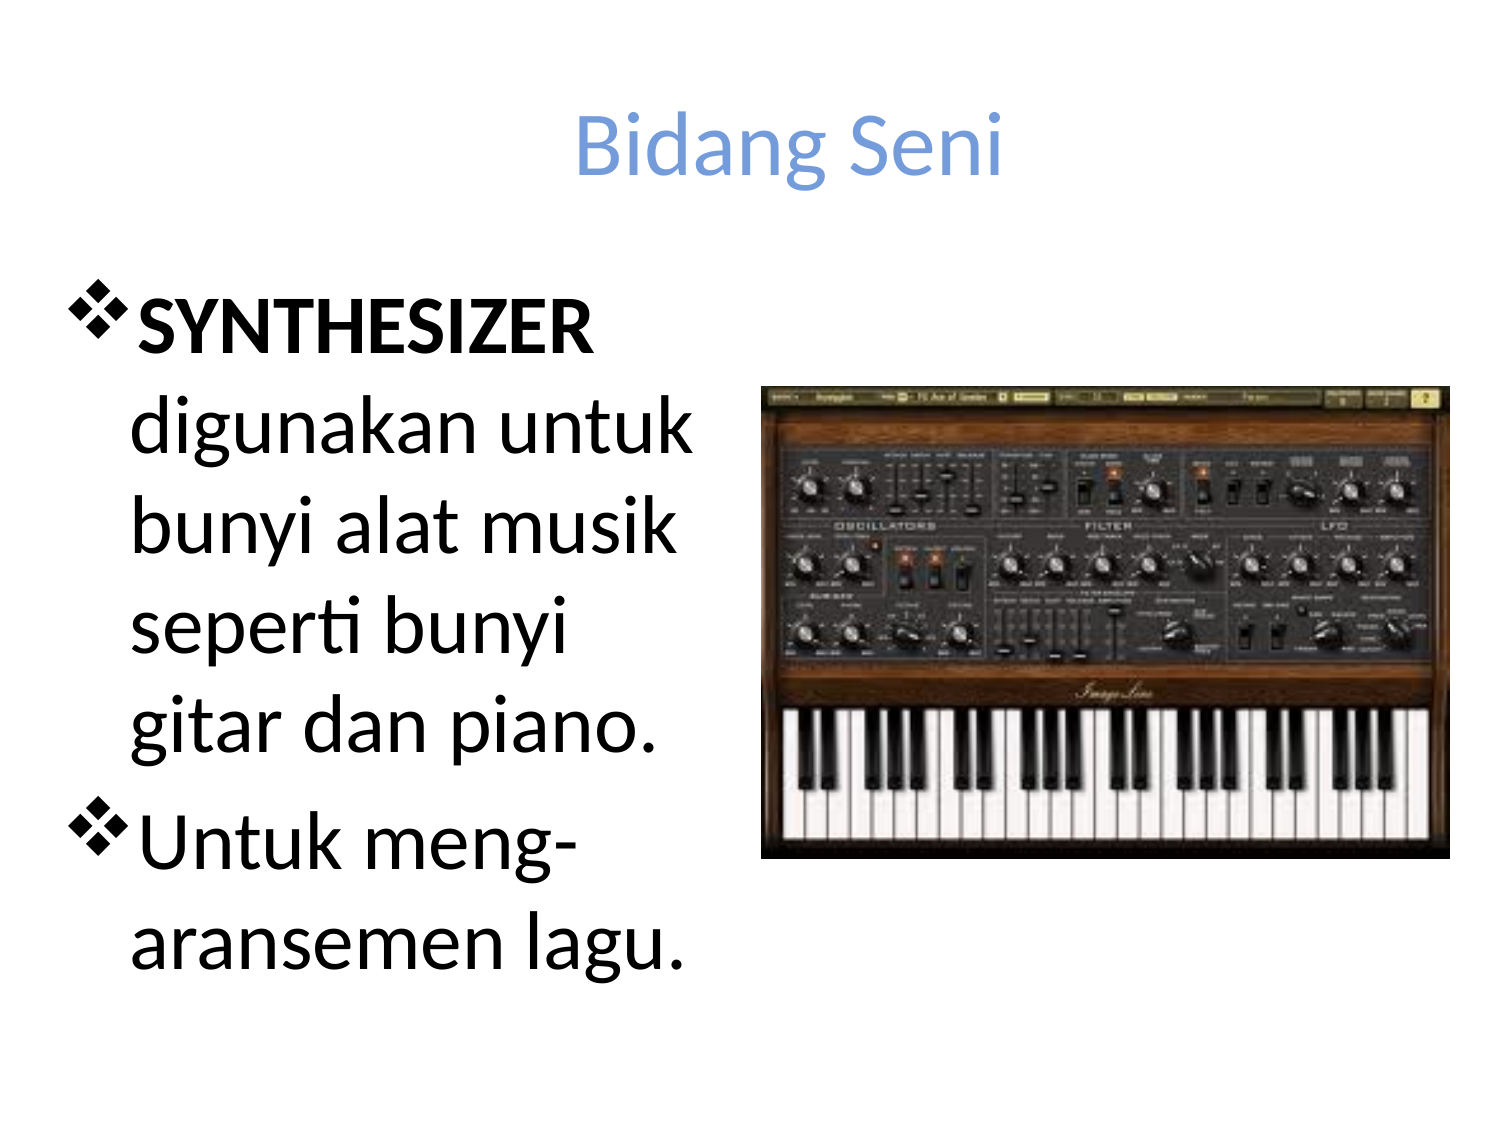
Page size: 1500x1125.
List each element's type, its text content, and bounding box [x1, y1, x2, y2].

title Bidang Seni [75, 45, 1425, 233]
list SYNTHESIZER digunakan untuk bunyi alat musik seperti bunyi gitar dan piano. Untuk meng-aransemen lagu. [35, 262, 727, 1055]
picture [761, 386, 1450, 859]
